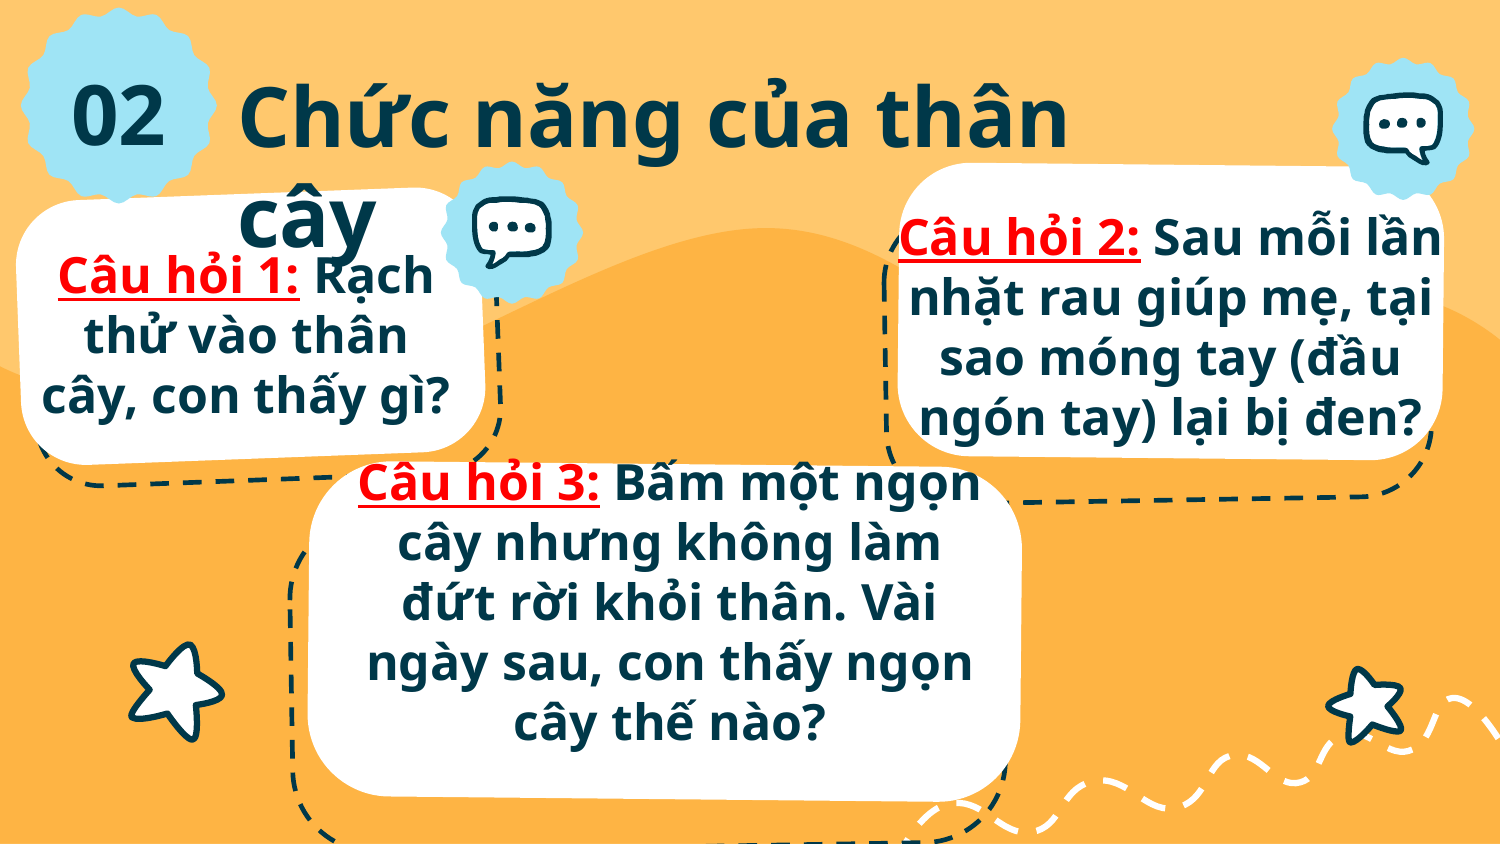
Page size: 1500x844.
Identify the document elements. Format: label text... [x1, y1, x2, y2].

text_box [1331, 57, 1475, 201]
text_box Chức năng của thân cây [222, 49, 1099, 184]
text_box [1328, 668, 1402, 743]
text_box x [129, 642, 224, 742]
text_box [20, 7, 217, 182]
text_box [440, 161, 584, 304]
subtitle Câu hỏi 2: Sau mỗi lần nhặt rau giúp mẹ, tại sao móng tay (đầu ngón tay) lại bị đen? [1455, 210, 1464, 461]
text_box [131, 644, 223, 740]
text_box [885, 161, 1451, 506]
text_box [291, 460, 1030, 844]
text_box 02 [48, 65, 189, 160]
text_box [13, 183, 503, 490]
